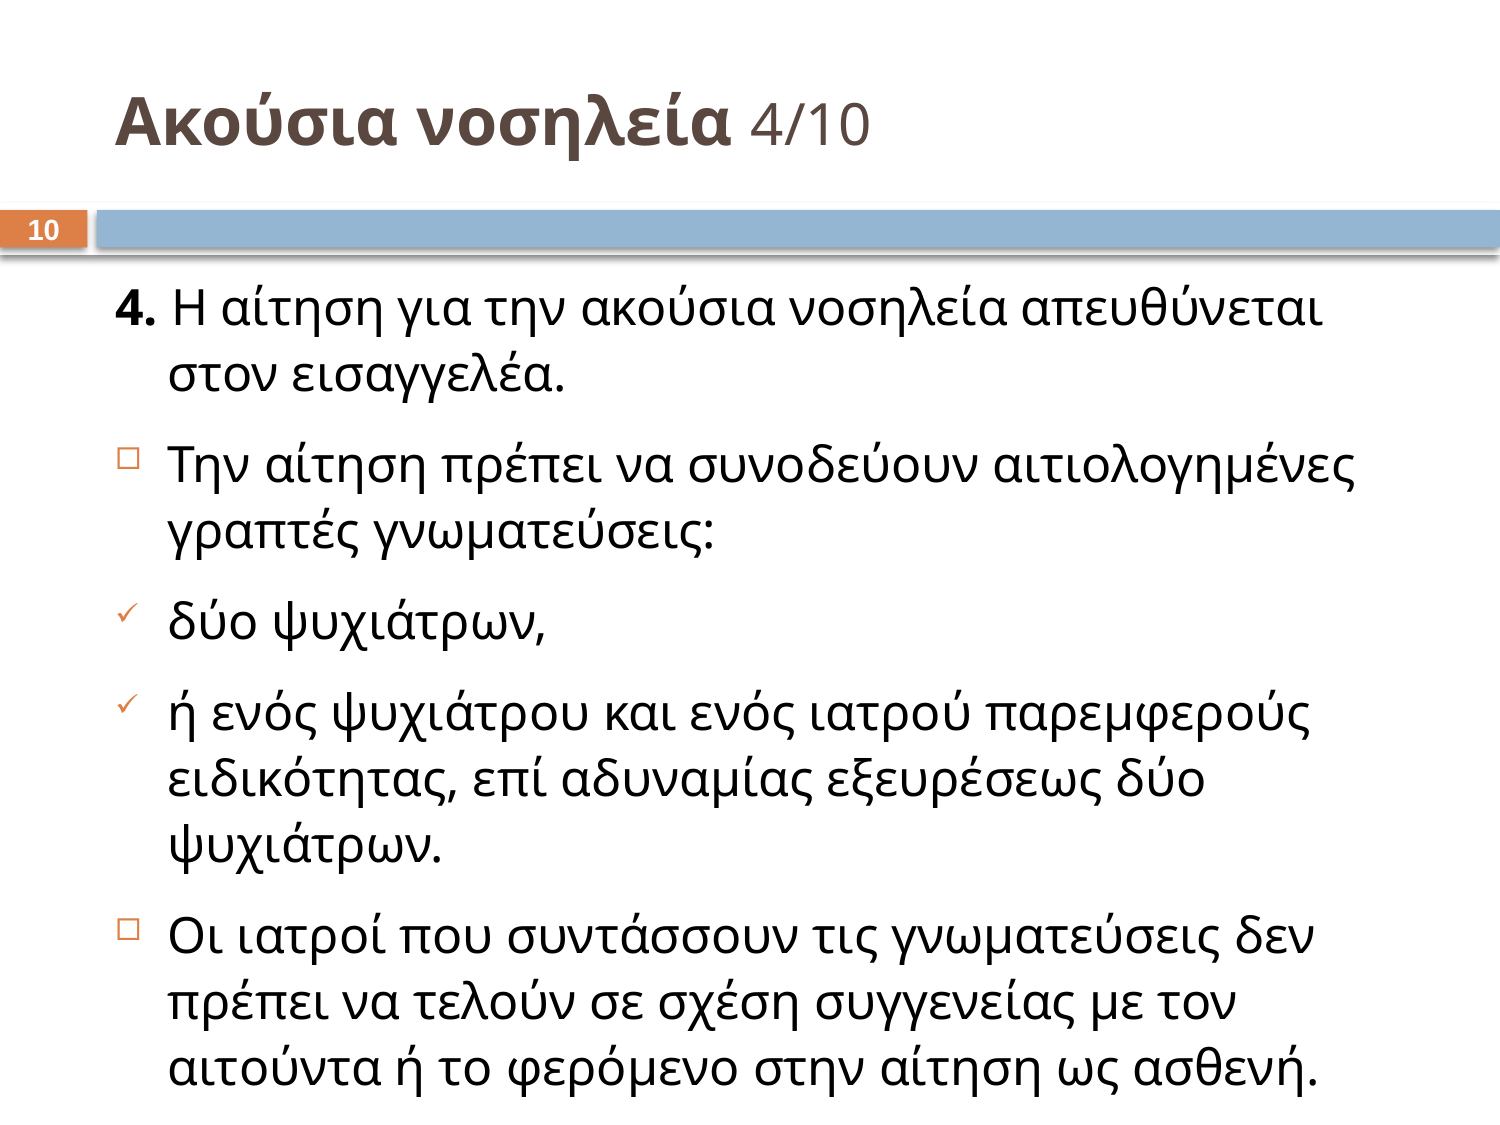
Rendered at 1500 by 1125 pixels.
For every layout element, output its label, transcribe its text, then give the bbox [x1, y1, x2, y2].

title Ακούσια νοσηλεία 4/10 [100, 37, 1438, 200]
slide_number 9 [0, 208, 88, 249]
list 4. Η αίτηση για την ακούσια νοσηλεία απευθύνεται στον εισαγγελέα. Την αίτηση πρέπει να συνοδεύουν αιτιολογημένες γραπτές γνωματεύσεις: δύο ψυχιάτρων, ή ενός ψυχιάτρου και ενός ιατρού παρεμφερούς ειδικότητας, επί αδυναμίας εξευρέσεως δύο ψυχιάτρων. Οι ιατροί που συντάσσουν τις γνωματεύσεις δεν πρέπει να τελούν σε σχέση συγγενείας με τον αιτούντα ή το φερόμενο στην αίτηση ως ασθενή. [100, 262, 1438, 1000]
